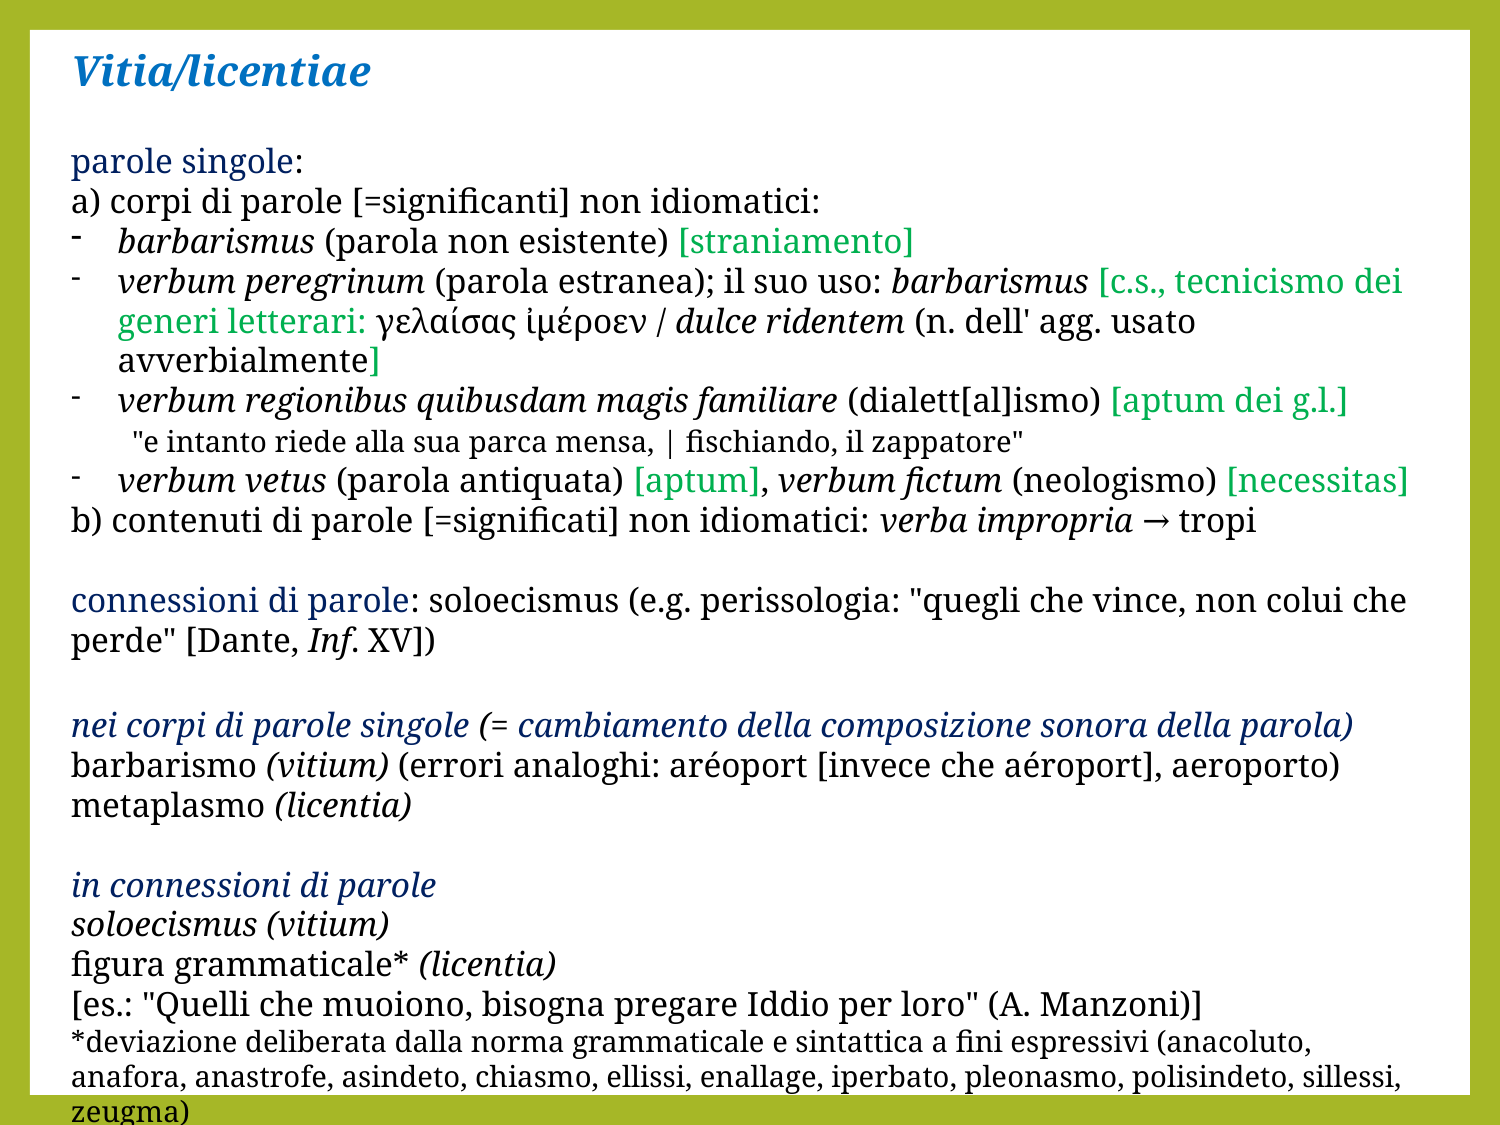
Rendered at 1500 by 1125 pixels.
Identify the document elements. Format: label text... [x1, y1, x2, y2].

text_box Vitia/licentiae parole singole: a) corpi di parole [=significanti] non idiomatici: barbarismus (parola non esistente) [straniamento] verbum peregrinum (parola estranea); il suo uso: barbarismus [c.s., tecnicismo dei generi letterari: γελαίσας ἰμέροεν / dulce ridentem (n. dell' agg. usato avverbialmente] verbum regionibus quibusdam magis familiare (dialett[al]ismo) [aptum dei g.l.] "e intanto riede alla sua parca mensa, | fischiando, il zappatore" verbum vetus (parola antiquata) [aptum], verbum fictum (neologismo) [necessitas] b) contenuti di parole [=significati] non idiomatici: verba impropria → tropi connessioni di parole: soloecismus (e.g. perissologia: "quegli che vince, non colui che perde" [Dante, Inf. XV]) nei corpi di parole singole (= cambiamento della composizione sonora della parola) barbarismo (vitium) (errori analoghi: aréoport [invece che aéroport], aeroporto) metaplasmo (licentia) in connessioni di parole soloecismus (vitium) figura grammaticale* (licentia) [es.: "Quelli che muoiono, bisogna pregare Iddio per loro" (A. Manzoni)] *deviazione deliberata dalla norma grammaticale e sintattica a fini espressivi (anacoluto, anafora, anastrofe, asindeto, chiasmo, ellissi, enallage, iperbato, pleonasmo, polisindeto, sillessi, zeugma) [55, 37, 1445, 1125]
